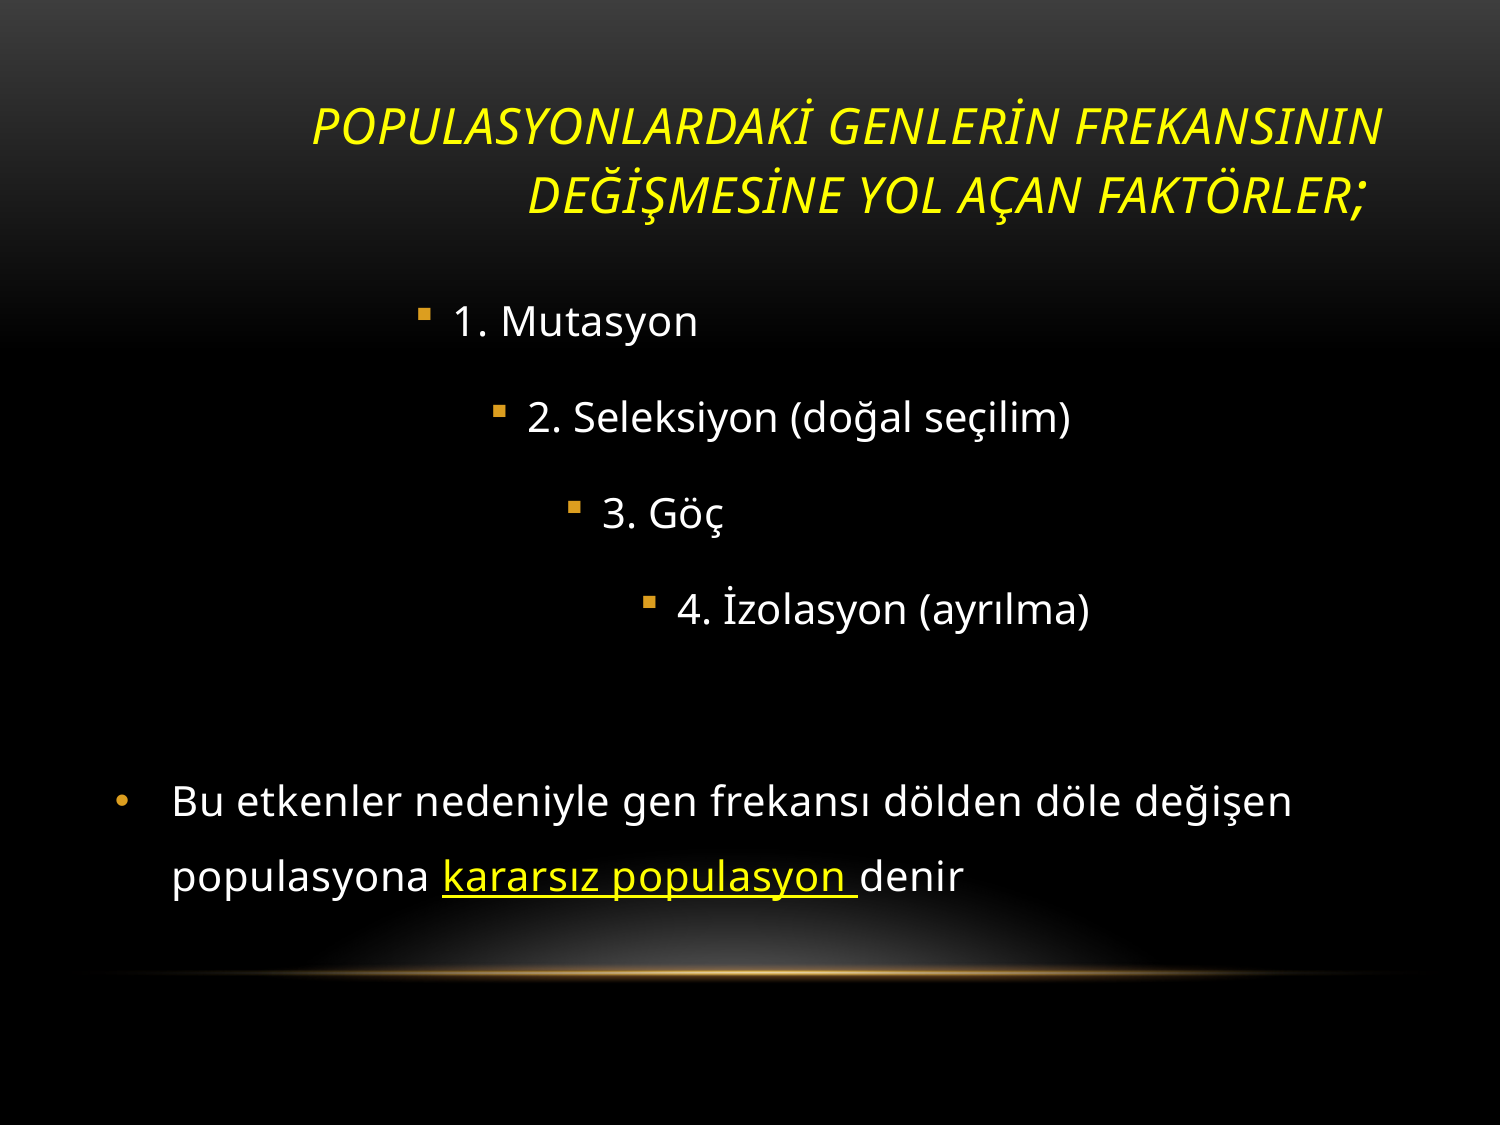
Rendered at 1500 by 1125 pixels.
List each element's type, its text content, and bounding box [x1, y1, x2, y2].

list 1. Mutasyon 2. Seleksiyon (doğal seçilim) 3. Göç 4. İzolasyon (ayrılma) Bu etkenler nedeniyle gen frekansı dölden döle değişen populasyona kararsız populasyon denir [99, 262, 1400, 938]
title Populasyonlardakİ genlerİn frekansInIn deĞİŞmesİne yol açan faktörler; [99, 45, 1400, 233]
picture [0, 0, 1500, 1125]
